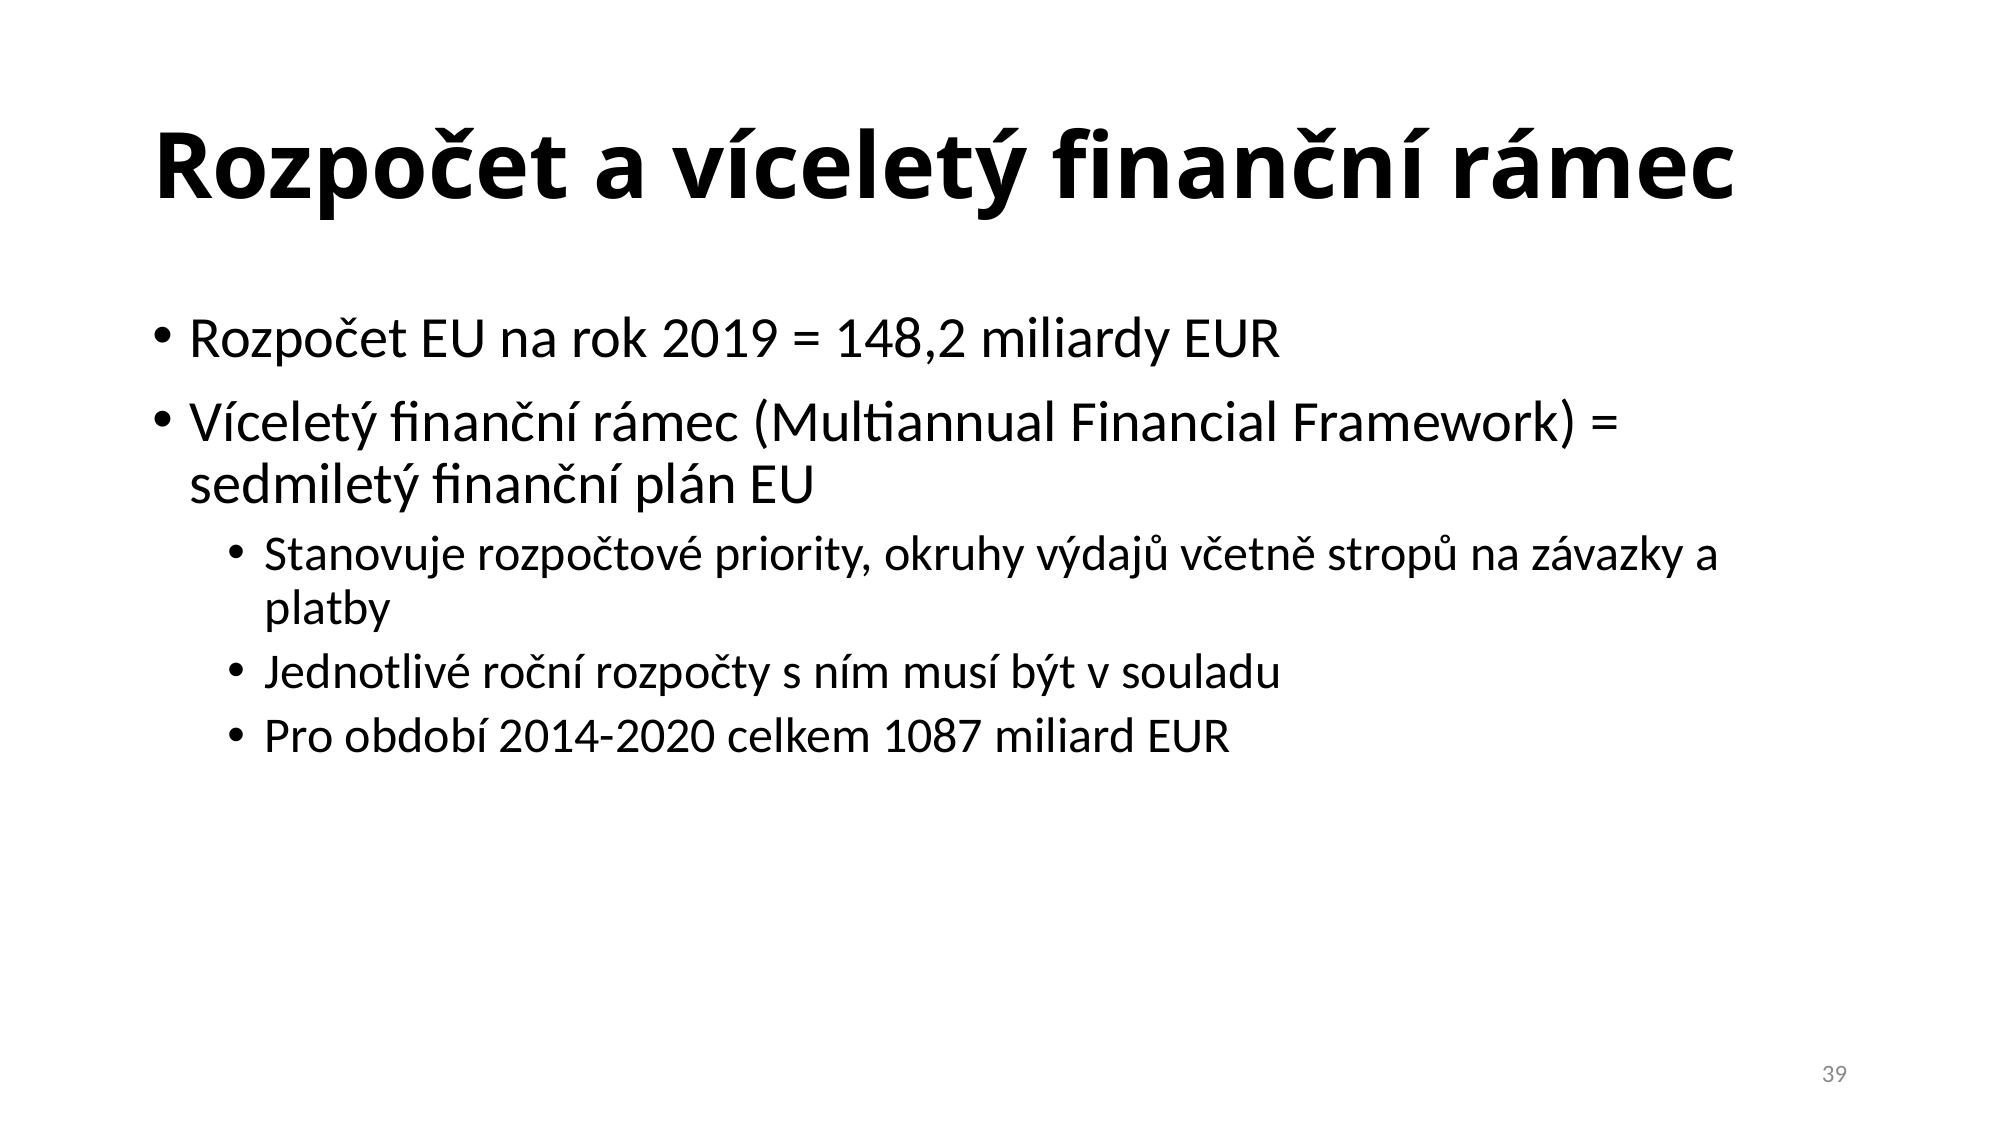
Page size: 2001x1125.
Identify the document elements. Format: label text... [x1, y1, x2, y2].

list Rozpočet EU na rok 2019 = 148,2 miliardy EUR Víceletý finanční rámec (Multiannual Financial Framework) = sedmiletý finanční plán EU Stanovuje rozpočtové priority, okruhy výdajů včetně stropů na závazky a platby Jednotlivé roční rozpočty s ním musí být v souladu Pro období 2014-2020 celkem 1087 miliard EUR [137, 299, 1863, 1014]
title Rozpočet a víceletý finanční rámec [137, 59, 1863, 278]
slide_number 39 [1412, 1042, 1863, 1103]
